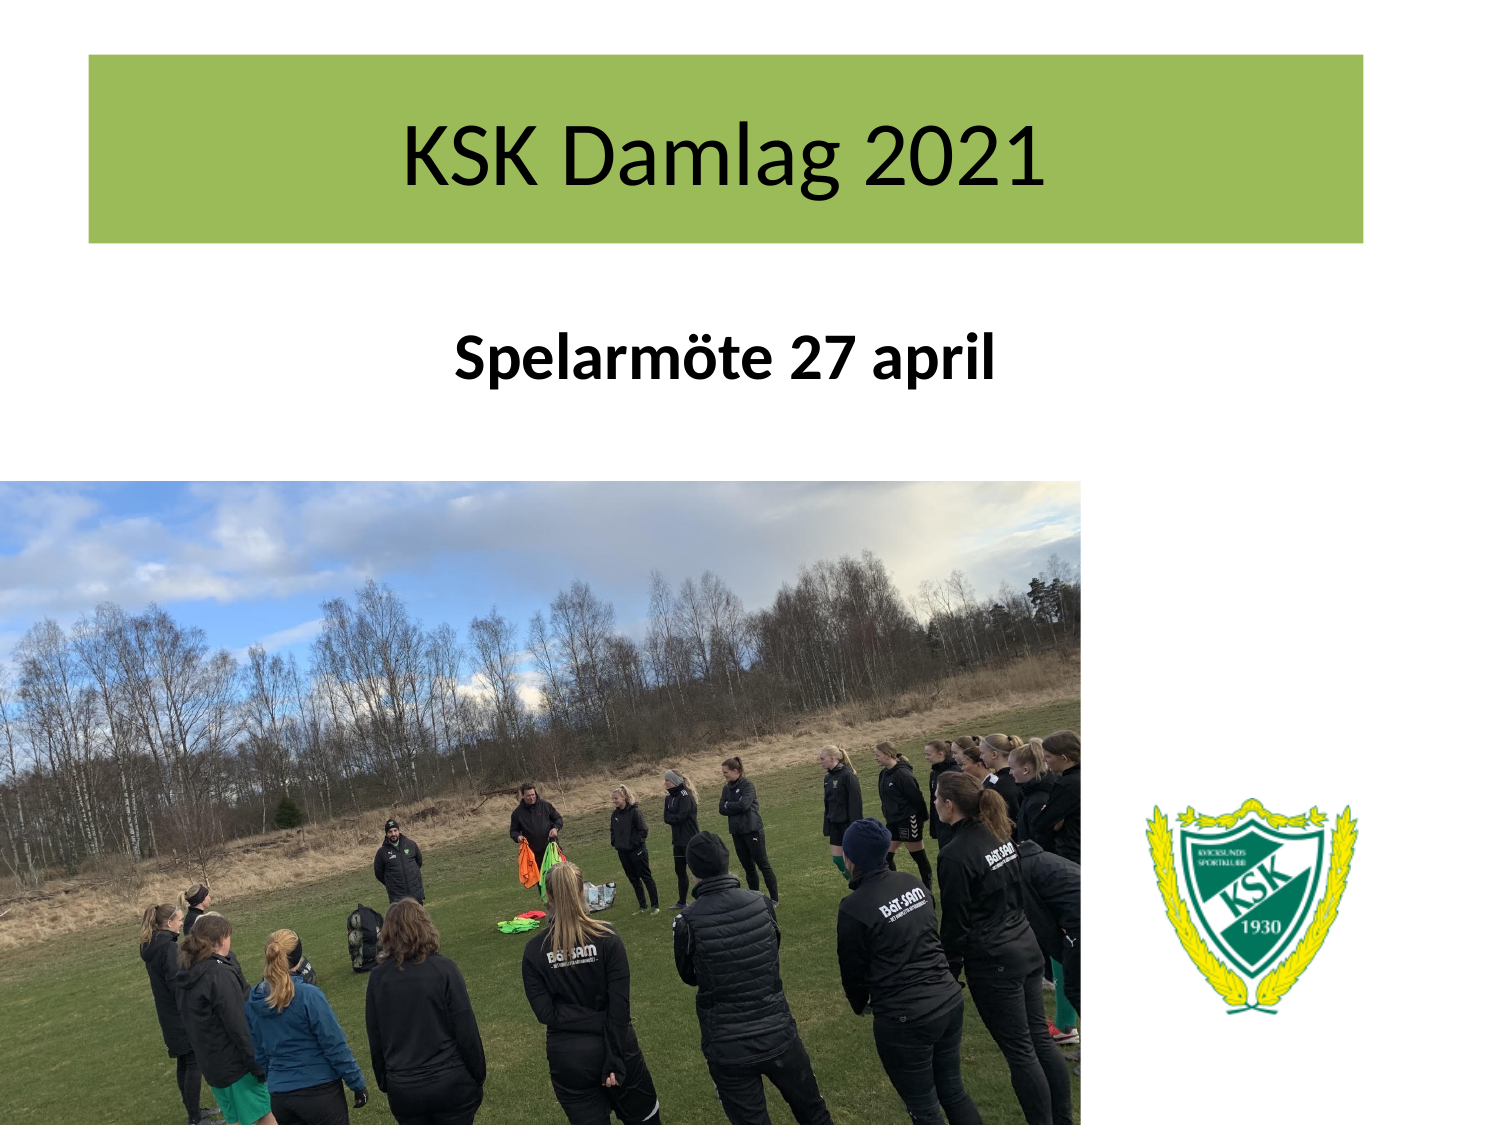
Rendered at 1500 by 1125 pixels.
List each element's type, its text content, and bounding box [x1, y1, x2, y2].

picture [0, 480, 1449, 1125]
subtitle Spelarmöte 27 april [88, 305, 1364, 797]
title KSK Damlag 2021 [88, 54, 1364, 244]
